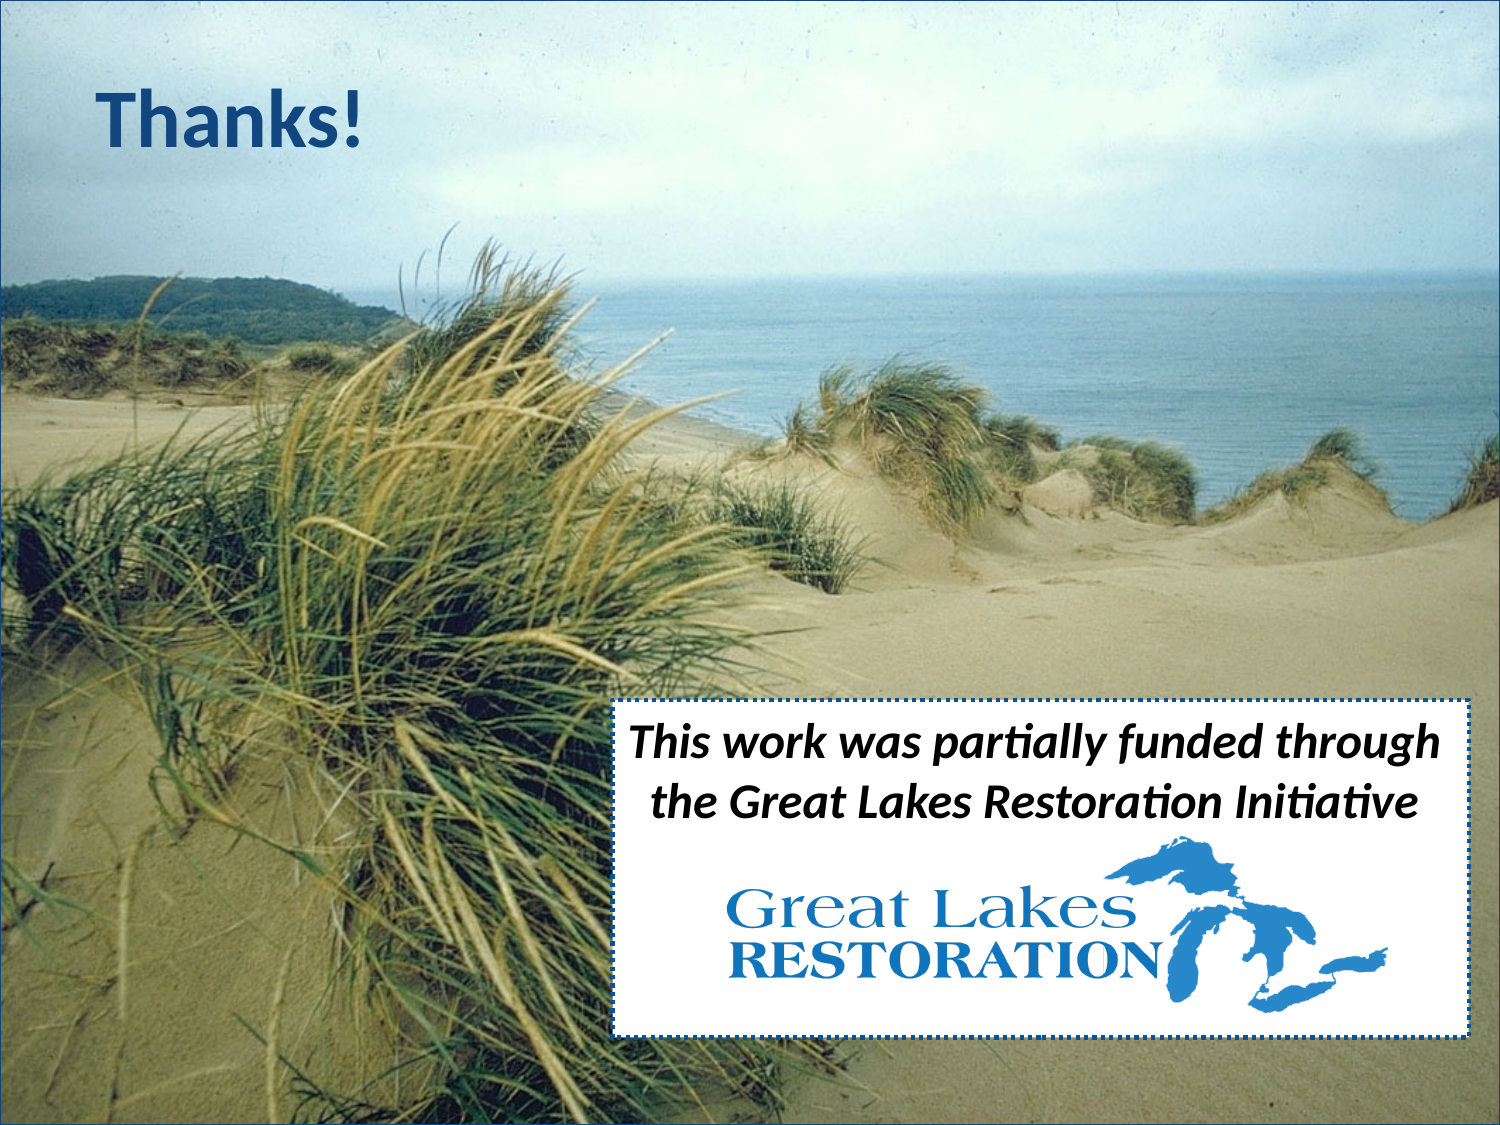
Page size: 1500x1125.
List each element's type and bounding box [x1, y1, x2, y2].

picture [0, 0, 1500, 1125]
text_box [605, 699, 1469, 1038]
